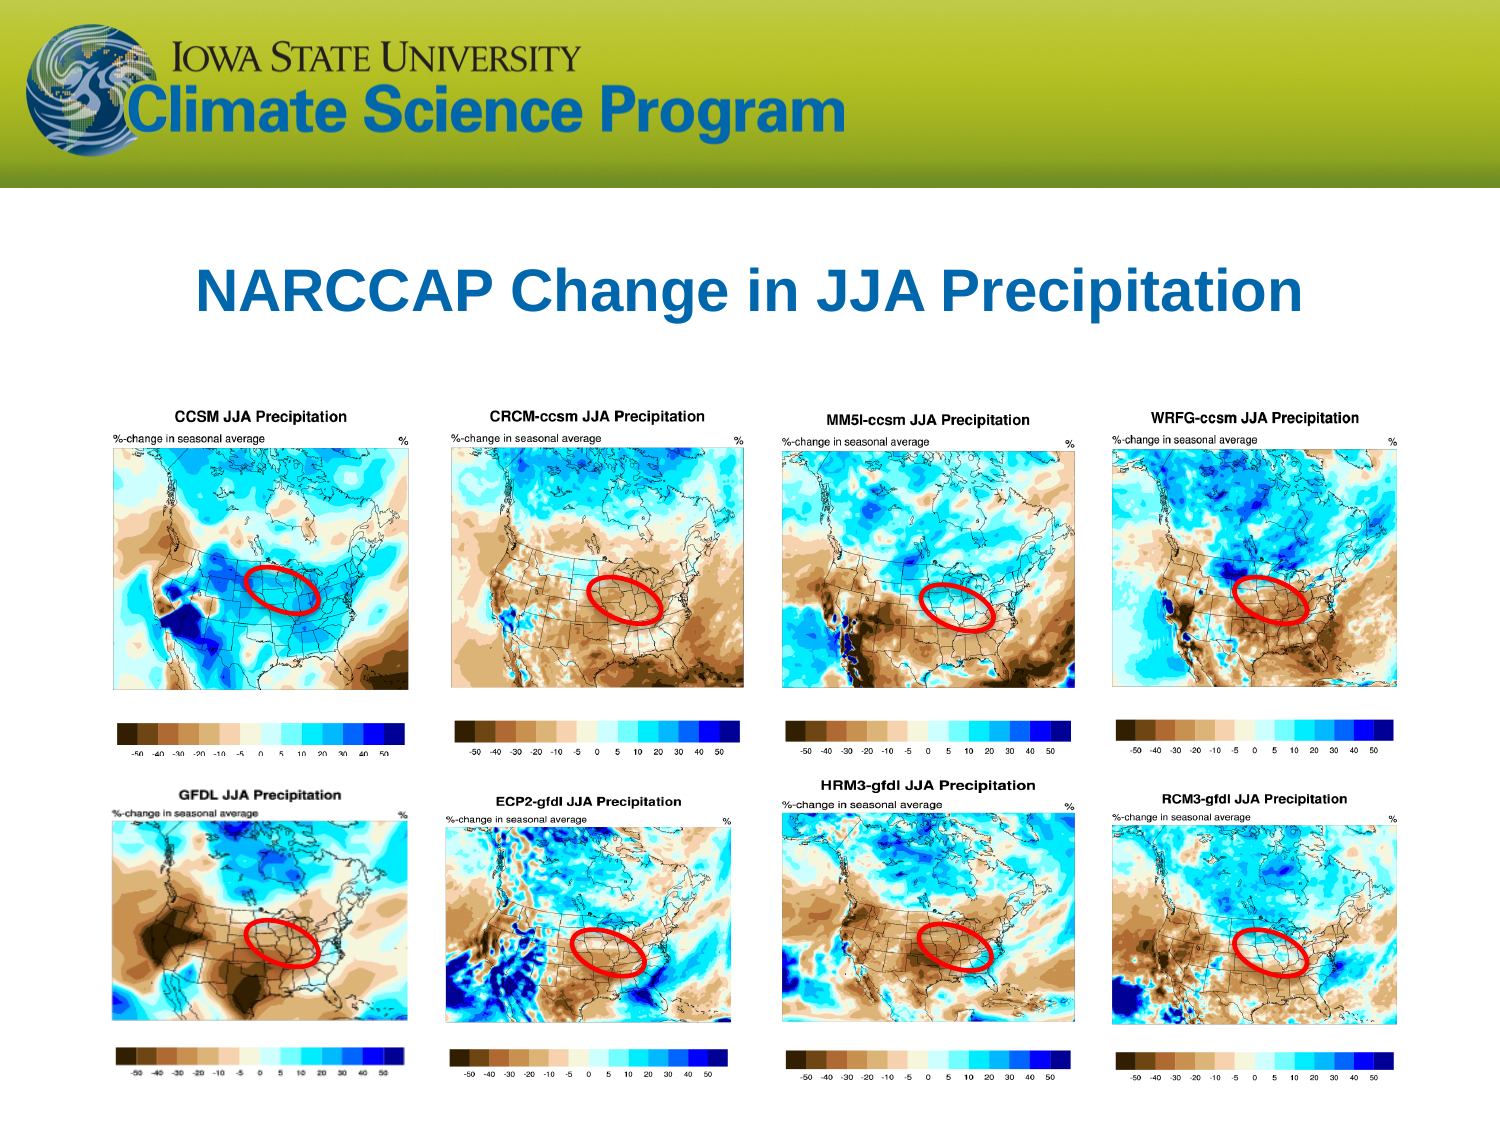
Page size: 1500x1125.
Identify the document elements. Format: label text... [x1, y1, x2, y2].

picture [93, 376, 1416, 1125]
title NARCCAP Change in JJA Precipitation [75, 200, 1425, 332]
picture [0, 0, 1500, 188]
